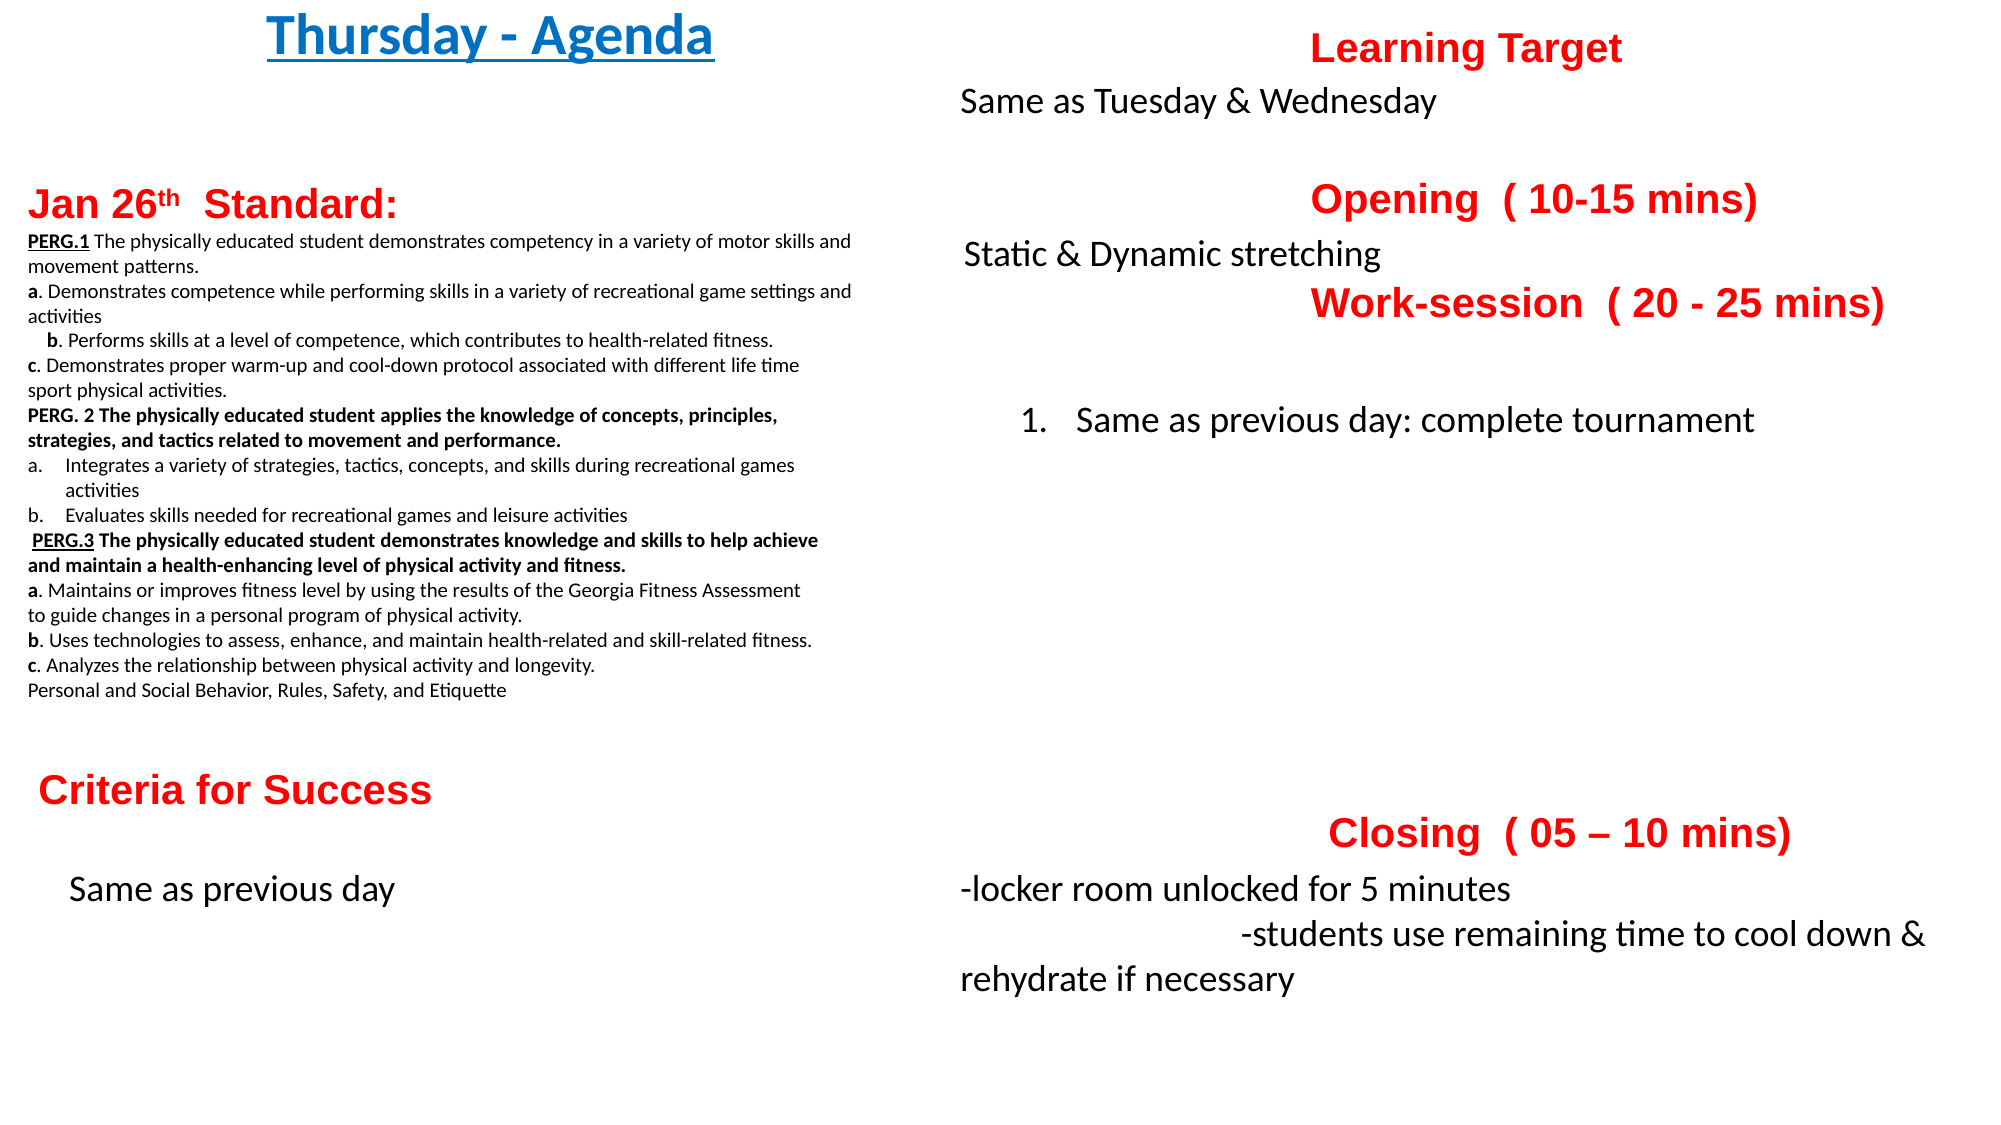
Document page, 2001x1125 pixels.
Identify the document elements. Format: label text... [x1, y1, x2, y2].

text_box [19, 474, 528, 668]
text_box Same as previous day: complete tournament [1005, 387, 1886, 448]
text_box Jan 26th Standard: PERG.1 The physically educated student demonstrates competency in a variety of motor skills and movement patterns. a. Demonstrates competence while performing skills in a variety of recreational game settings and activities b. Performs skills at a level of competence, which contributes to health-related fitness. c. Demonstrates proper warm-up and cool-down protocol associated with different life time sport physical activities. PERG. 2 The physically educated student applies the knowledge of concepts, principles, strategies, and tactics related to movement and performance. Integrates a variety of strategies, tactics, concepts, and skills during recreational games activities Evaluates skills needed for recreational games and leisure activities PERG.3 The physically educated student demonstrates knowledge and skills to help achieve and maintain a health-enhancing level of physical activity and fitness. a. Maintains or improves fitness level by using the results of the Georgia Fitness Assessment to guide changes in a personal program of physical activity. b. Uses technologies to assess, enhance, and maintain health-related and skill-related fitness. c. Analyzes the relationship between physical activity and longevity. Personal and Social Behavior, Rules, Safety, and Etiquette [12, 119, 875, 710]
text_box Static & Dynamic stretching [949, 221, 2000, 282]
text_box Work-session ( 20 - 25 mins) [1296, 282, 1901, 333]
text_box Criteria for Success [23, 755, 481, 821]
text_box Thursday - Agenda [251, 0, 804, 74]
text_box Closing ( 05 – 10 mins) [1313, 798, 1814, 856]
text_box Opening ( 10-15 mins) [1295, 164, 1774, 221]
text_box Learning Target [1295, 13, 1638, 68]
text_box -locker room unlocked for 5 minutes -students use remaining time to cool down & rehydrate if necessary [945, 856, 1946, 1006]
text_box Same as Tuesday & Wednesday [945, 68, 1946, 128]
text_box Same as previous day [54, 856, 614, 916]
